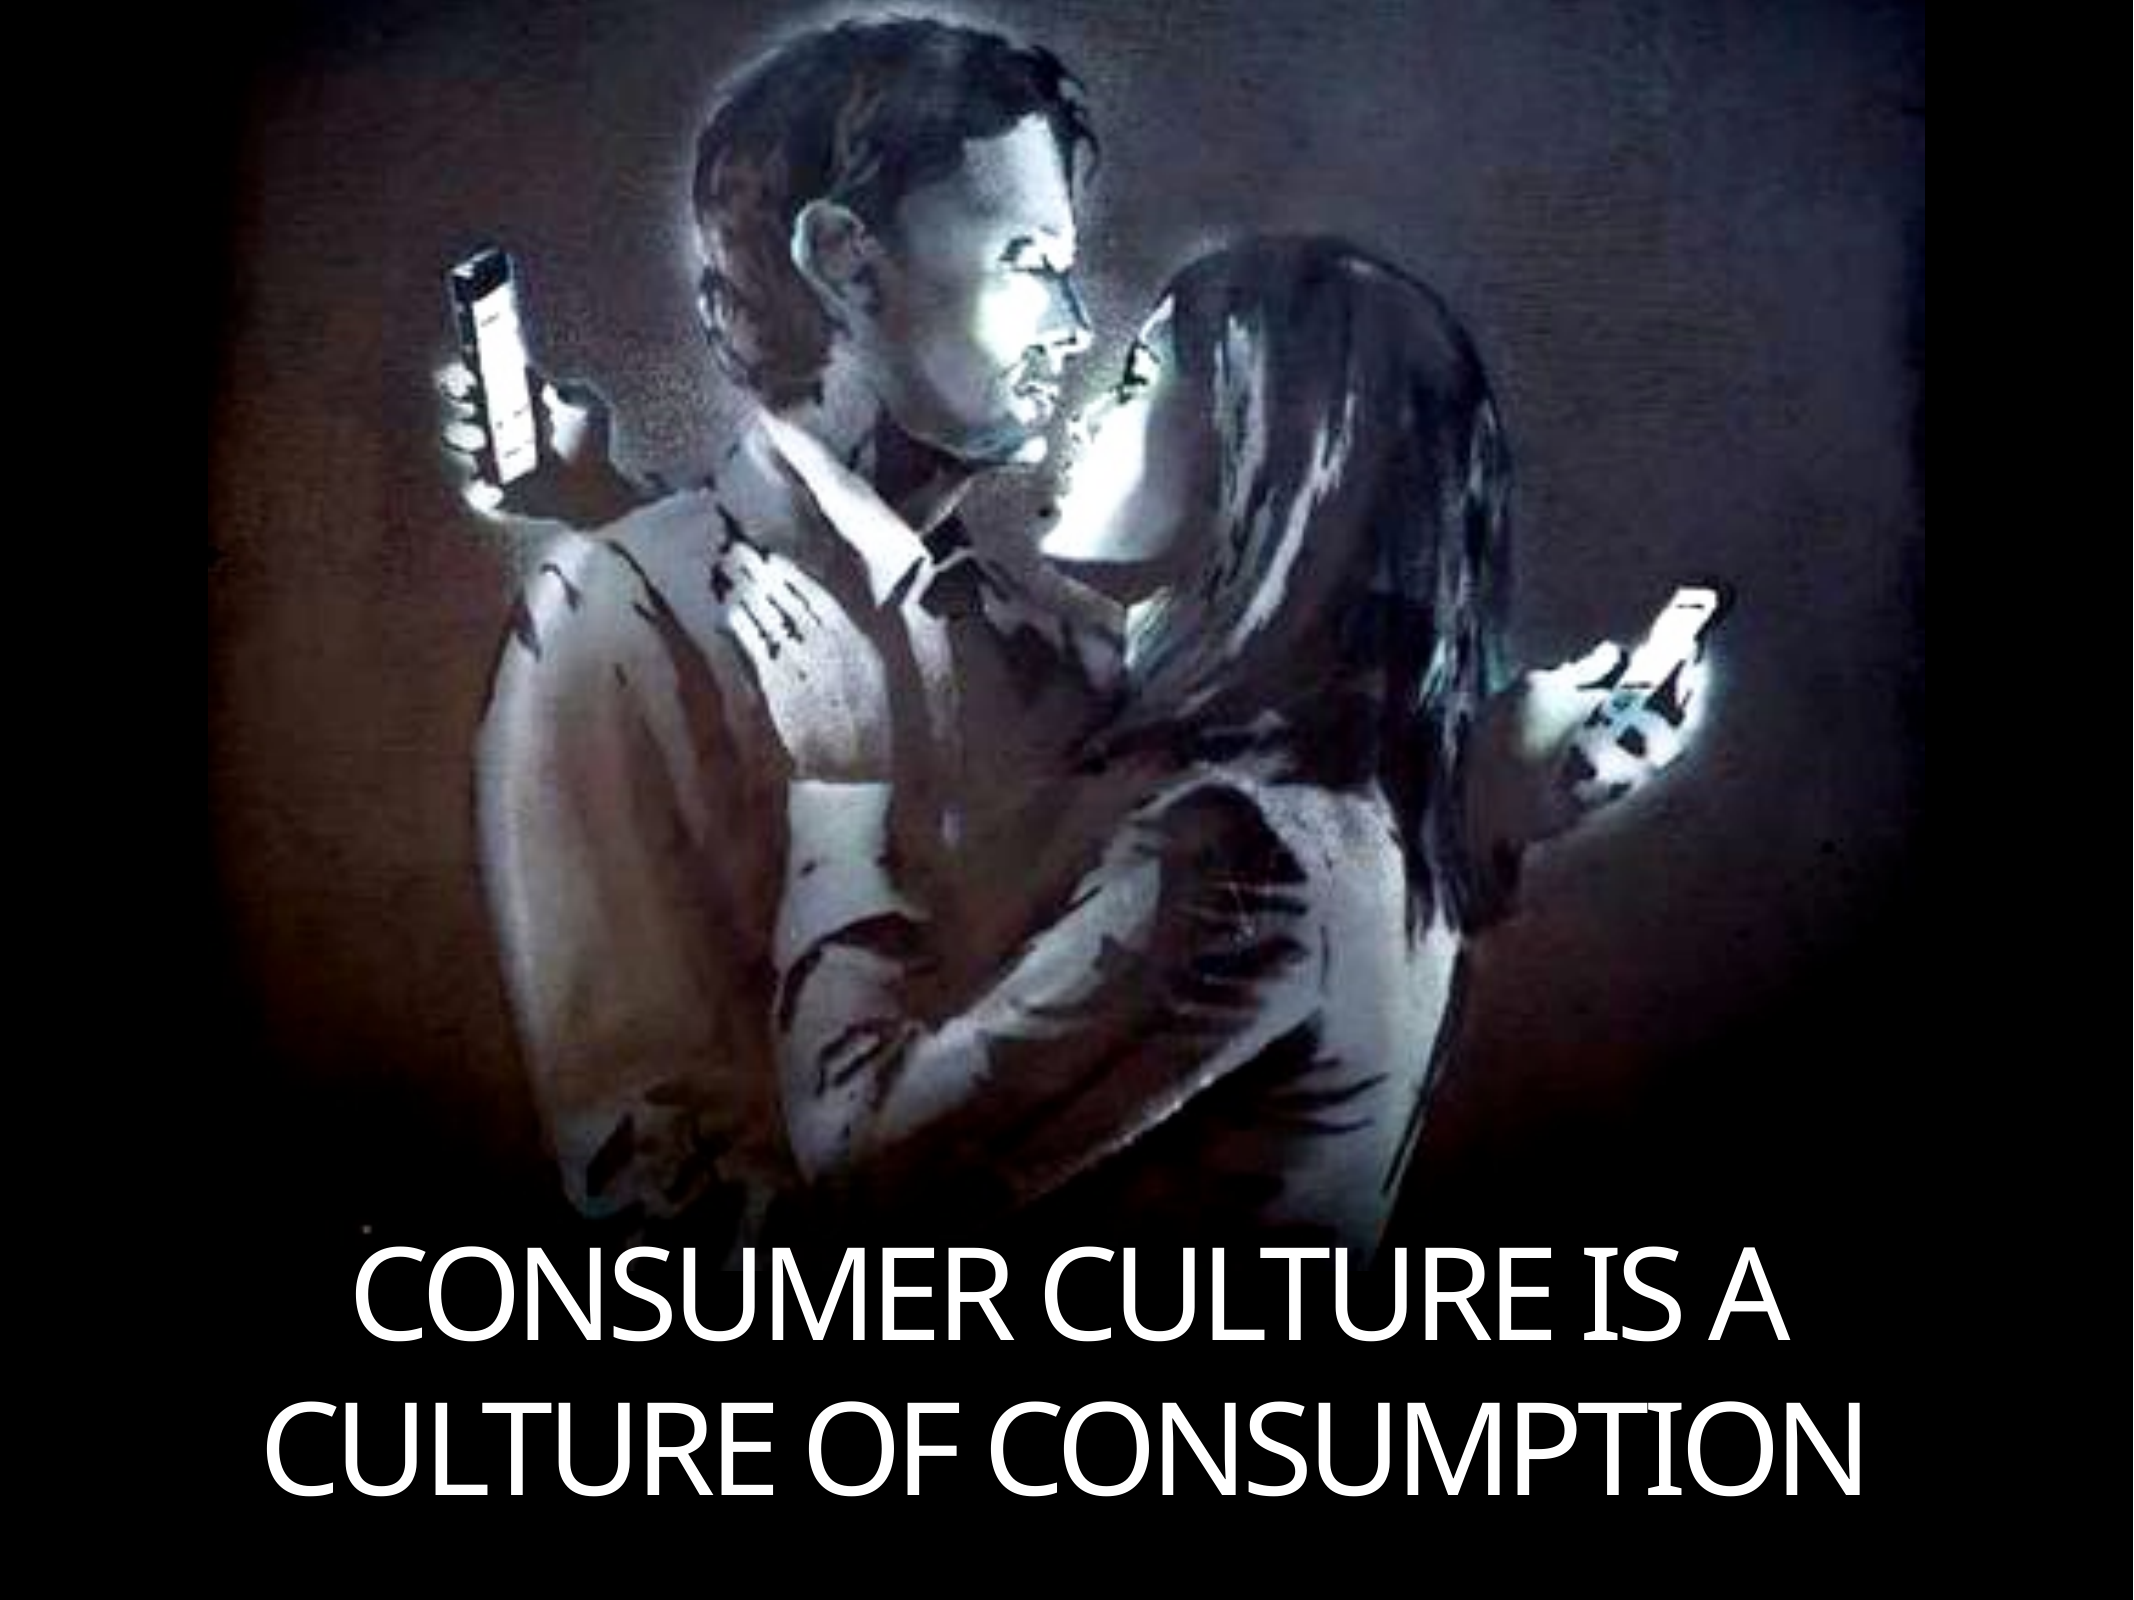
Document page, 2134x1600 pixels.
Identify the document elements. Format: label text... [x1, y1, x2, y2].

picture [208, 0, 1926, 1272]
text_box CONSUMER CULTURE IS A CULTURE OF CONSUMPTION [92, 1203, 2042, 1530]
